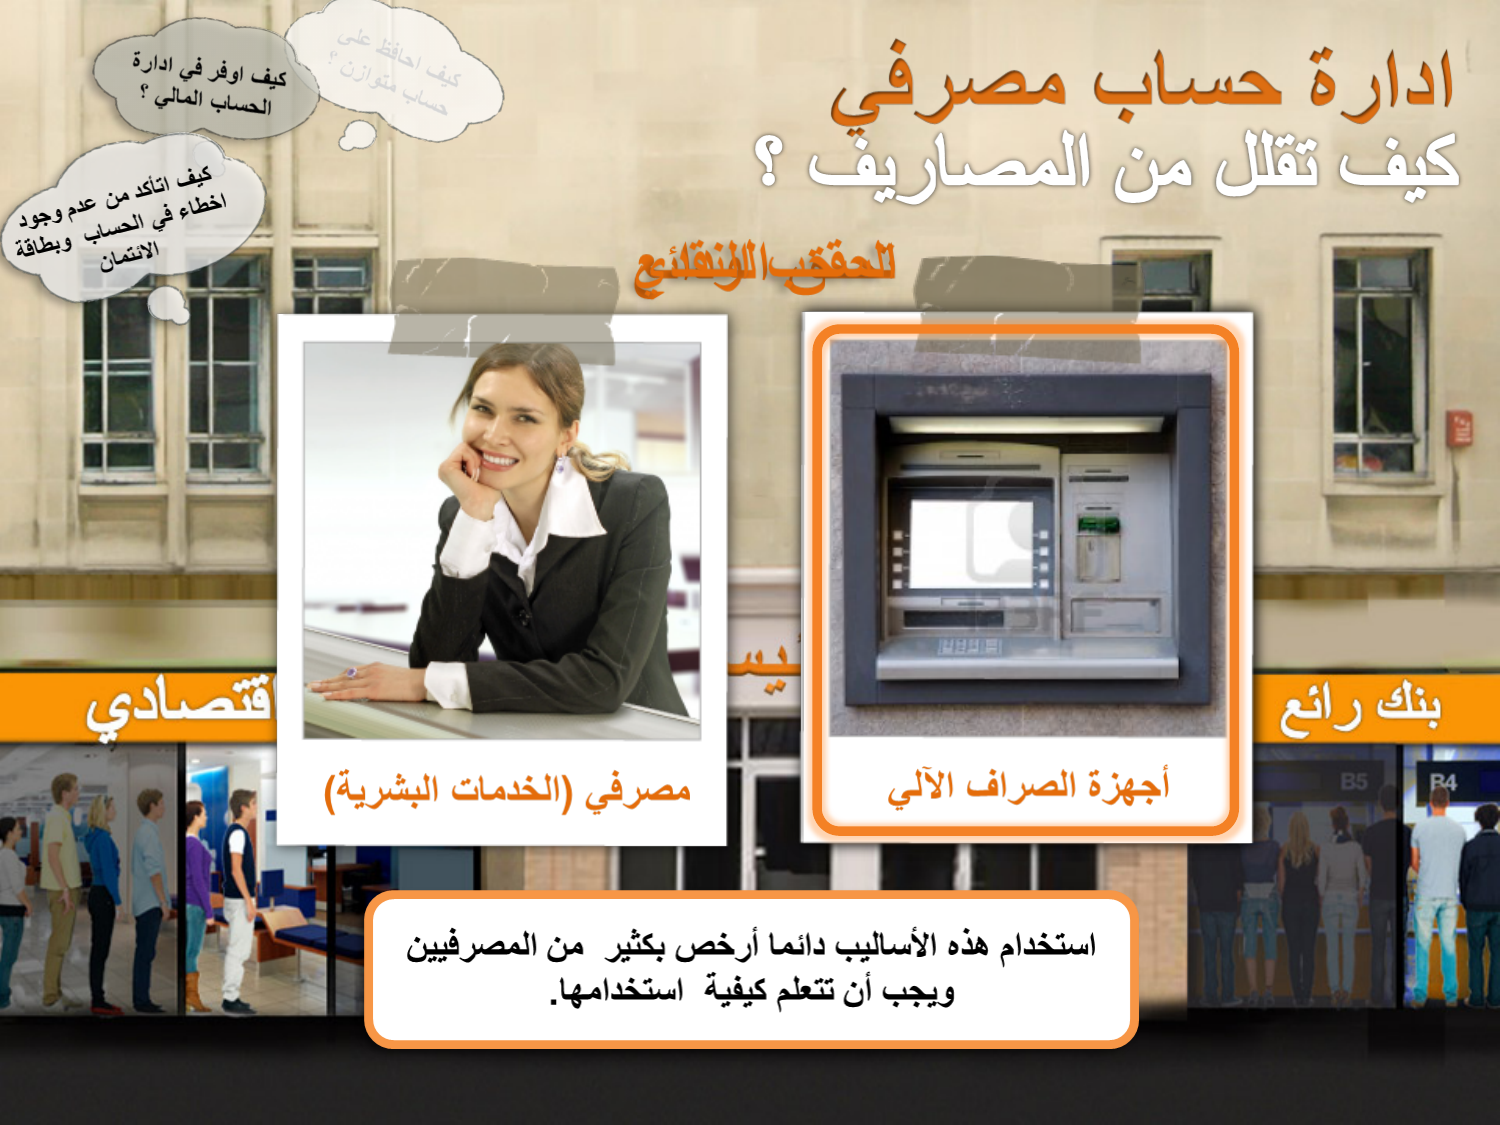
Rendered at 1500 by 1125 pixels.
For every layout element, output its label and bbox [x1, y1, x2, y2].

text_box [777, 254, 1280, 915]
text_box [764, 254, 775, 884]
text_box [252, 256, 760, 917]
picture [0, 0, 1500, 1125]
